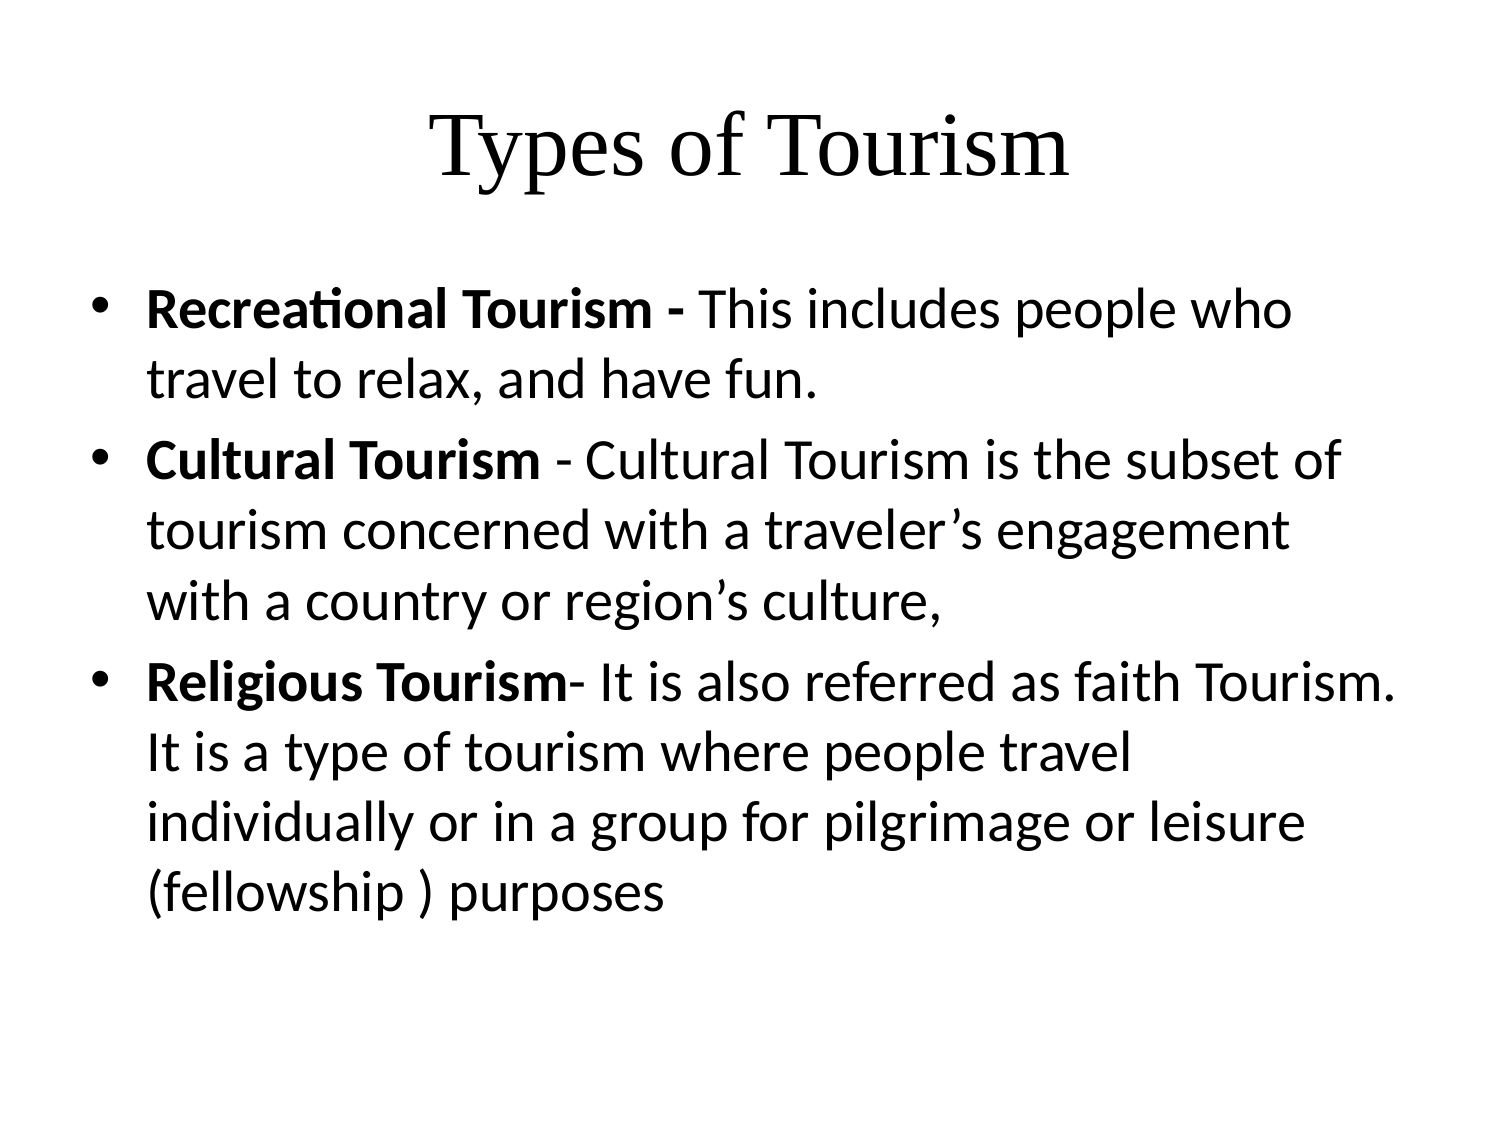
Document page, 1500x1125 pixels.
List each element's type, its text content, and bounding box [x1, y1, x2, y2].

list Recreational Tourism - This includes people who travel to relax, and have fun. Cultural Tourism - Cultural Tourism is the subset of tourism concerned with a traveler’s engagement with a country or region’s culture, Religious Tourism- It is also referred as faith Tourism. It is a type of tourism where people travel individually or in a group for pilgrimage or leisure (fellowship ) purposes [75, 262, 1425, 1005]
title Types of Tourism [75, 45, 1425, 233]
